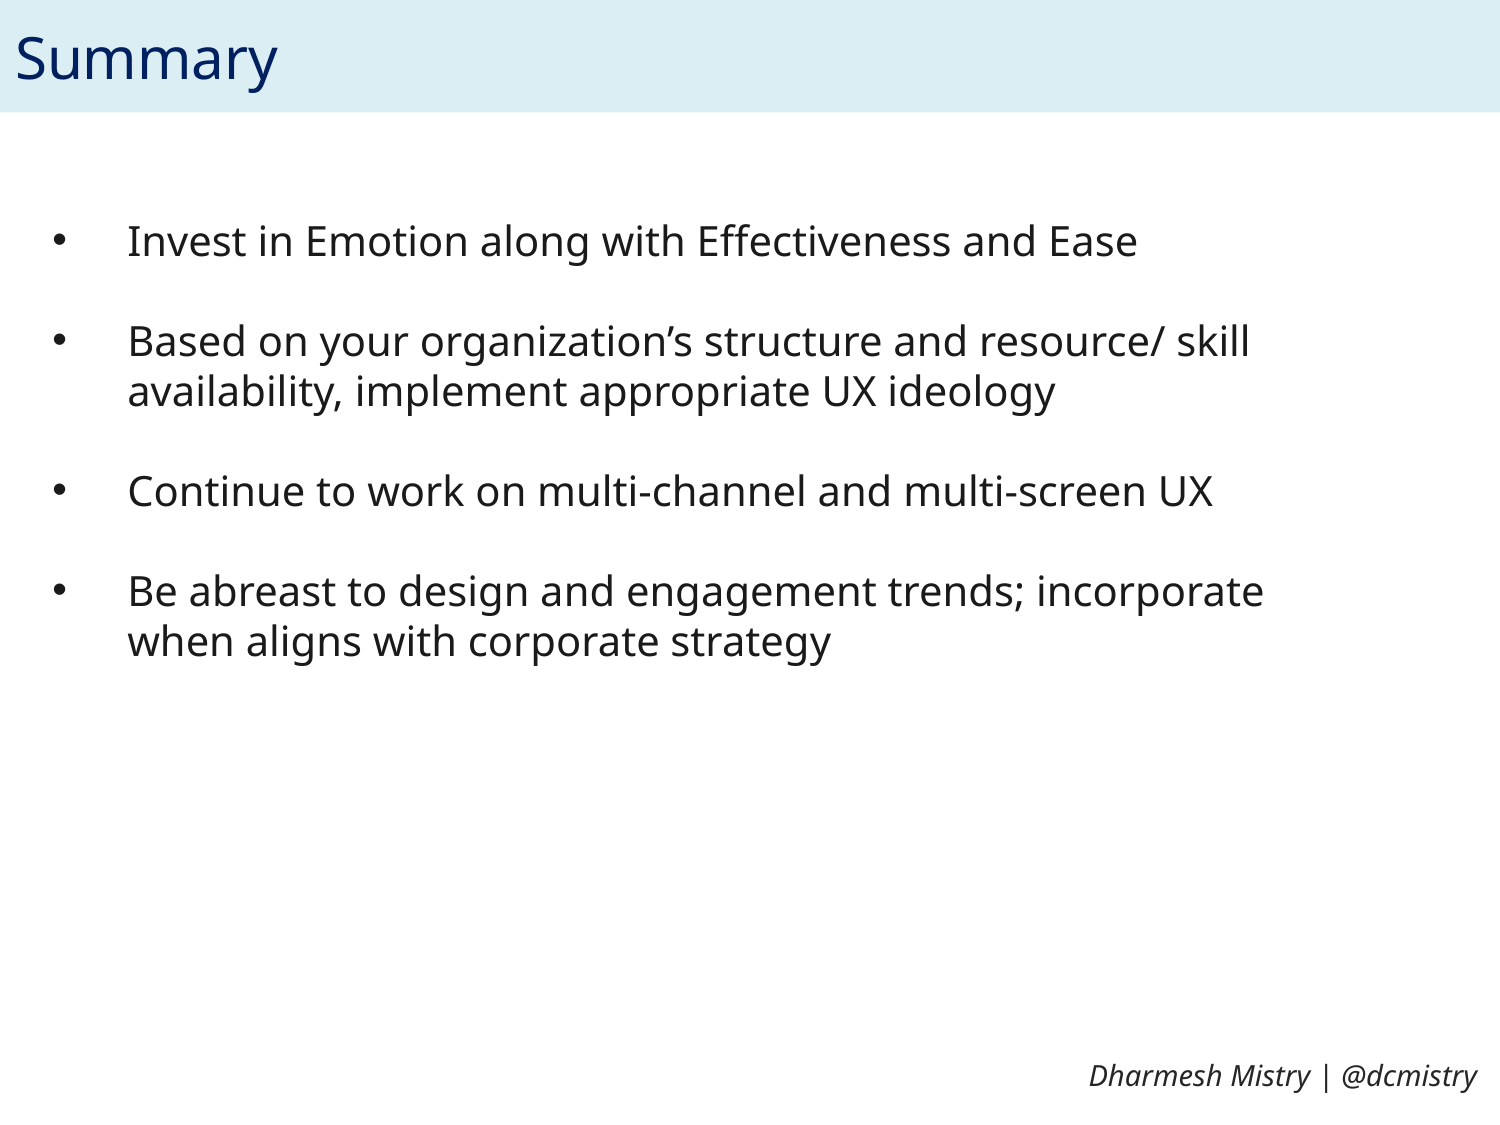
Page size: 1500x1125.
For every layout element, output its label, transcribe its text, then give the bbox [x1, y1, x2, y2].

text_box Invest in Emotion along with Effectiveness and Ease Based on your organization’s structure and resource/ skill availability, implement appropriate UX ideology Continue to work on multi-channel and multi-screen UX Be abreast to design and engagement trends; incorporate when aligns with corporate strategy [37, 206, 1350, 672]
text_box Summary [0, 0, 1500, 113]
text_box Dharmesh Mistry | @dcmistry [650, 1049, 1500, 1125]
